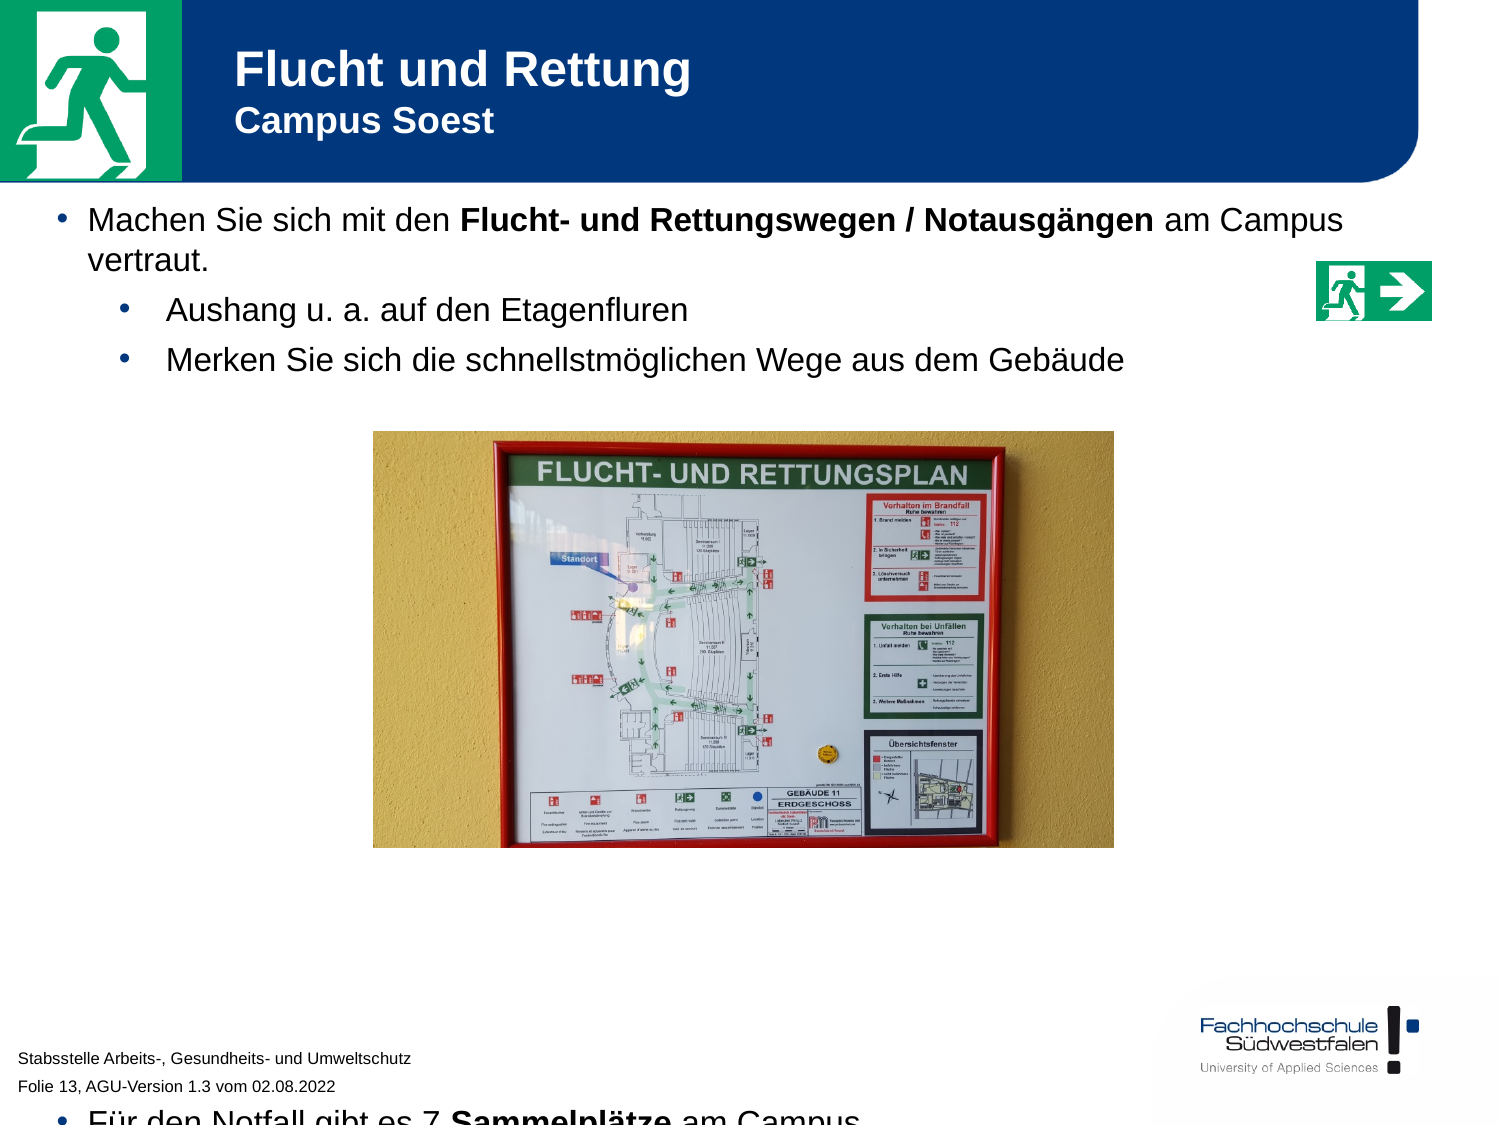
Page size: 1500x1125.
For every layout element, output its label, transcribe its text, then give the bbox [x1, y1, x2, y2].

picture [373, 431, 1114, 848]
list Machen Sie sich mit den Flucht- und Rettungswegen / Notausgängen am Campus vertraut. Aushang u. a. auf den Etagenfluren Merken Sie sich die schnellstmöglichen Wege aus dem Gebäude Für den Notfall gibt es 7 Sammelplätze am Campus [56, 198, 1402, 907]
picture [1152, 976, 1500, 1125]
picture [1316, 260, 1432, 322]
picture [0, 0, 1419, 183]
text_box Flucht und Rettung Campus Soest [234, 35, 1500, 142]
